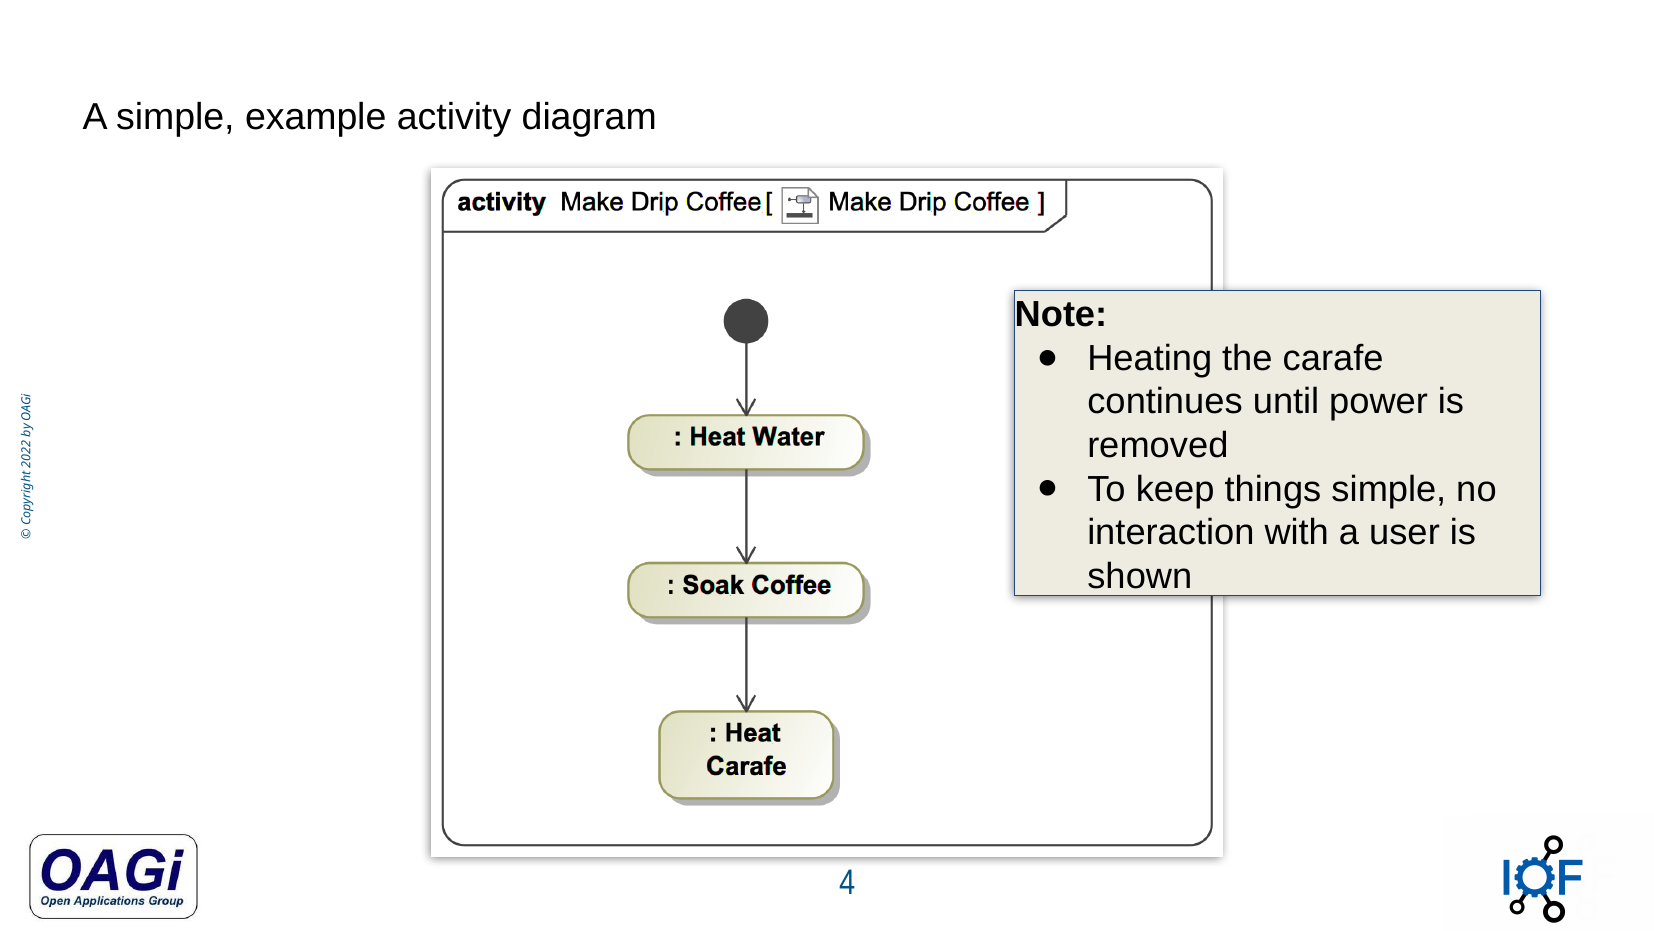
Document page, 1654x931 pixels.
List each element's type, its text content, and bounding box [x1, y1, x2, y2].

title A simple, example activity diagram [82, 37, 1571, 193]
picture [431, 168, 1223, 857]
picture [26, 832, 201, 922]
list Note: Heating the carafe continues until power is removed To keep things simple, no interaction with a user is shown [1226, 290, 1541, 596]
picture [1154, 860, 1163, 865]
picture [1084, 813, 1654, 931]
